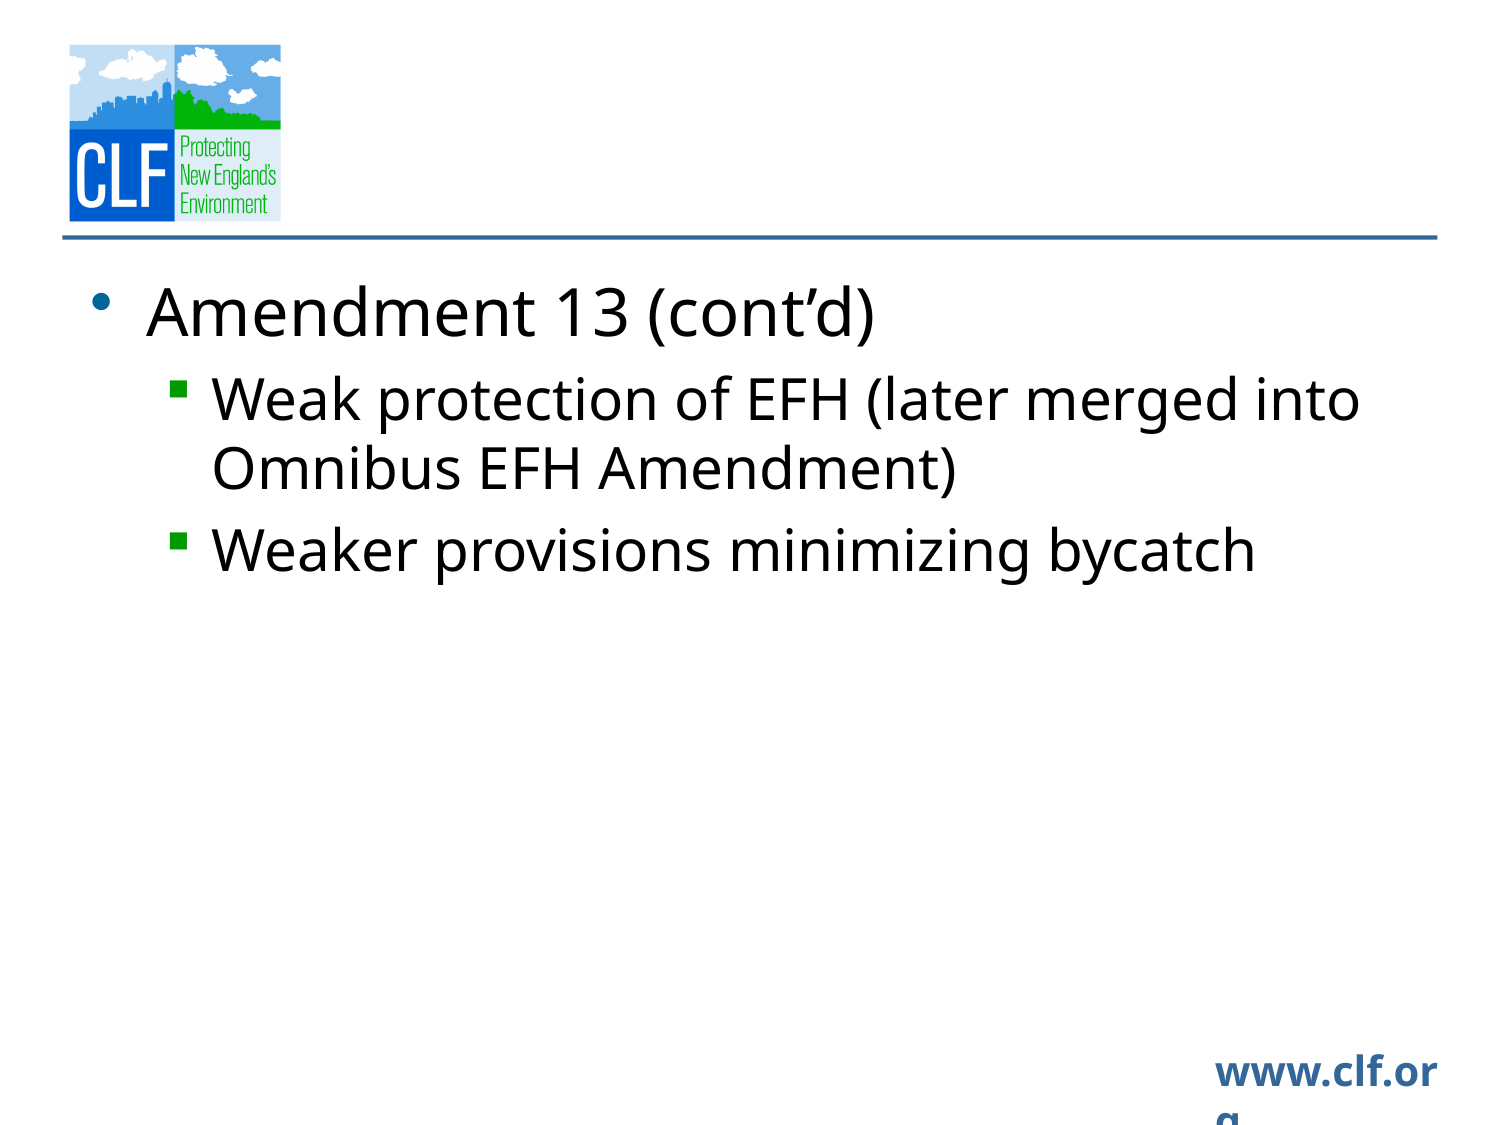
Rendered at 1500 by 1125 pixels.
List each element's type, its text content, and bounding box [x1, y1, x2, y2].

list Amendment 13 (cont’d) Weak protection of EFH (later merged into Omnibus EFH Amendment) Weaker provisions minimizing bycatch [74, 262, 1426, 1006]
picture [62, 37, 288, 229]
